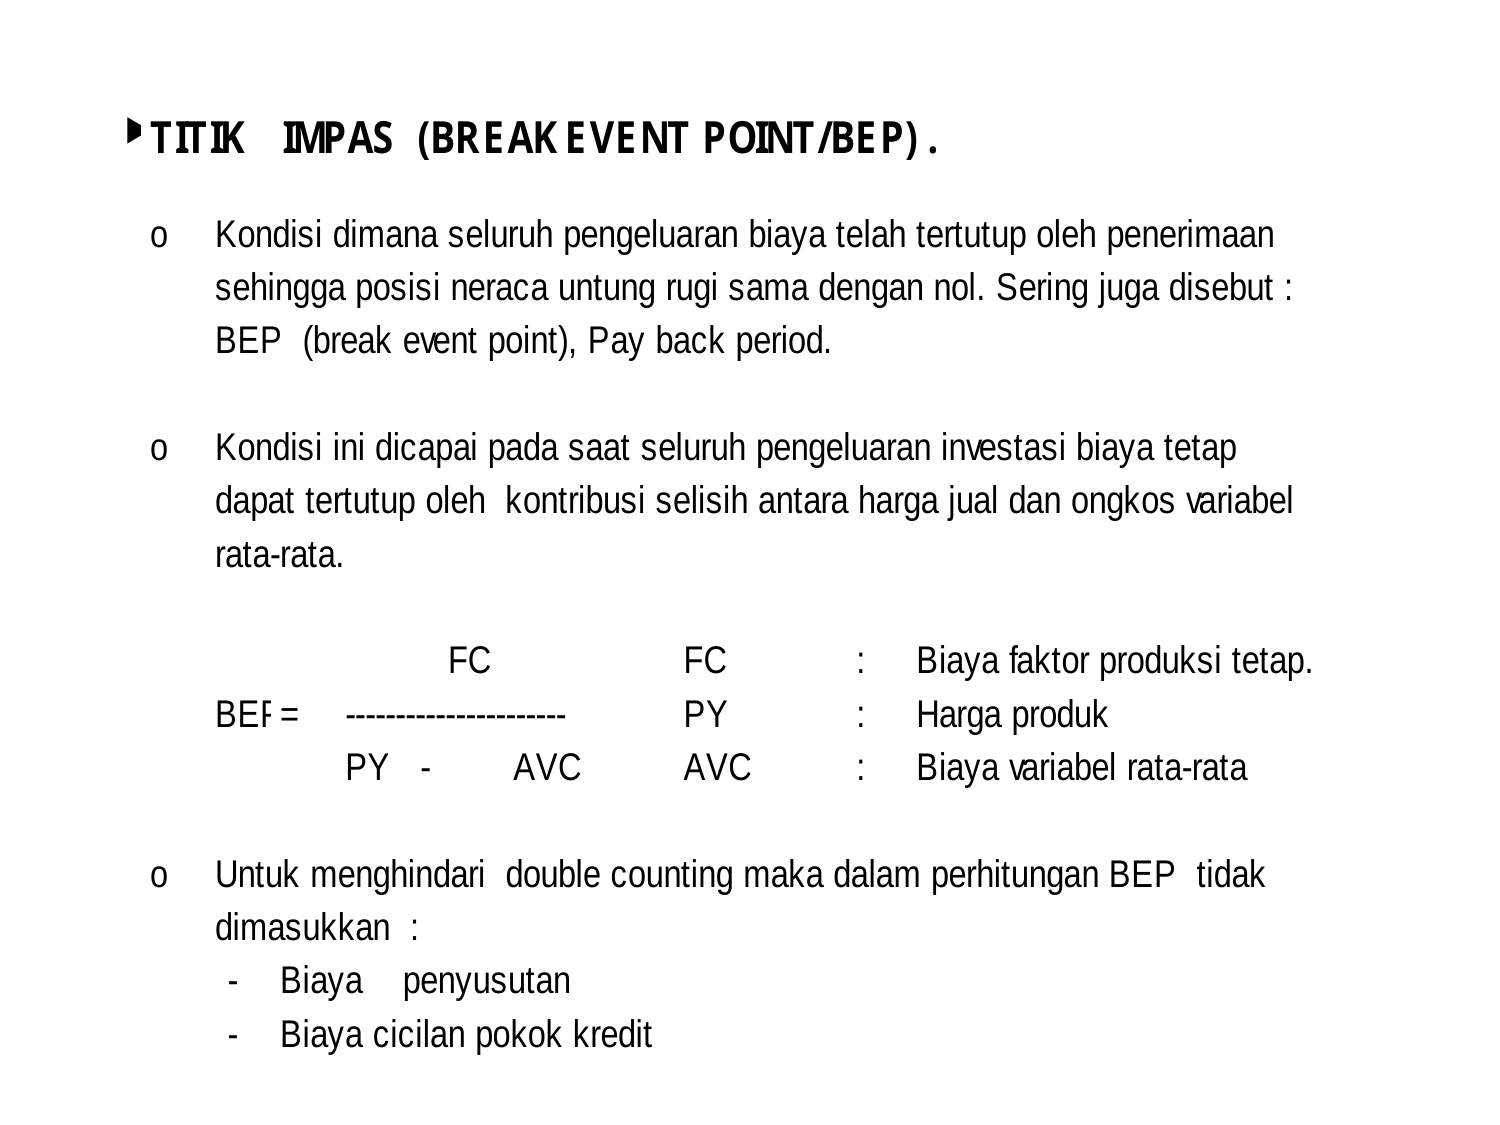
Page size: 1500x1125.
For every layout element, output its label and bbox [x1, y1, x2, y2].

list [112, 99, 1438, 1063]
